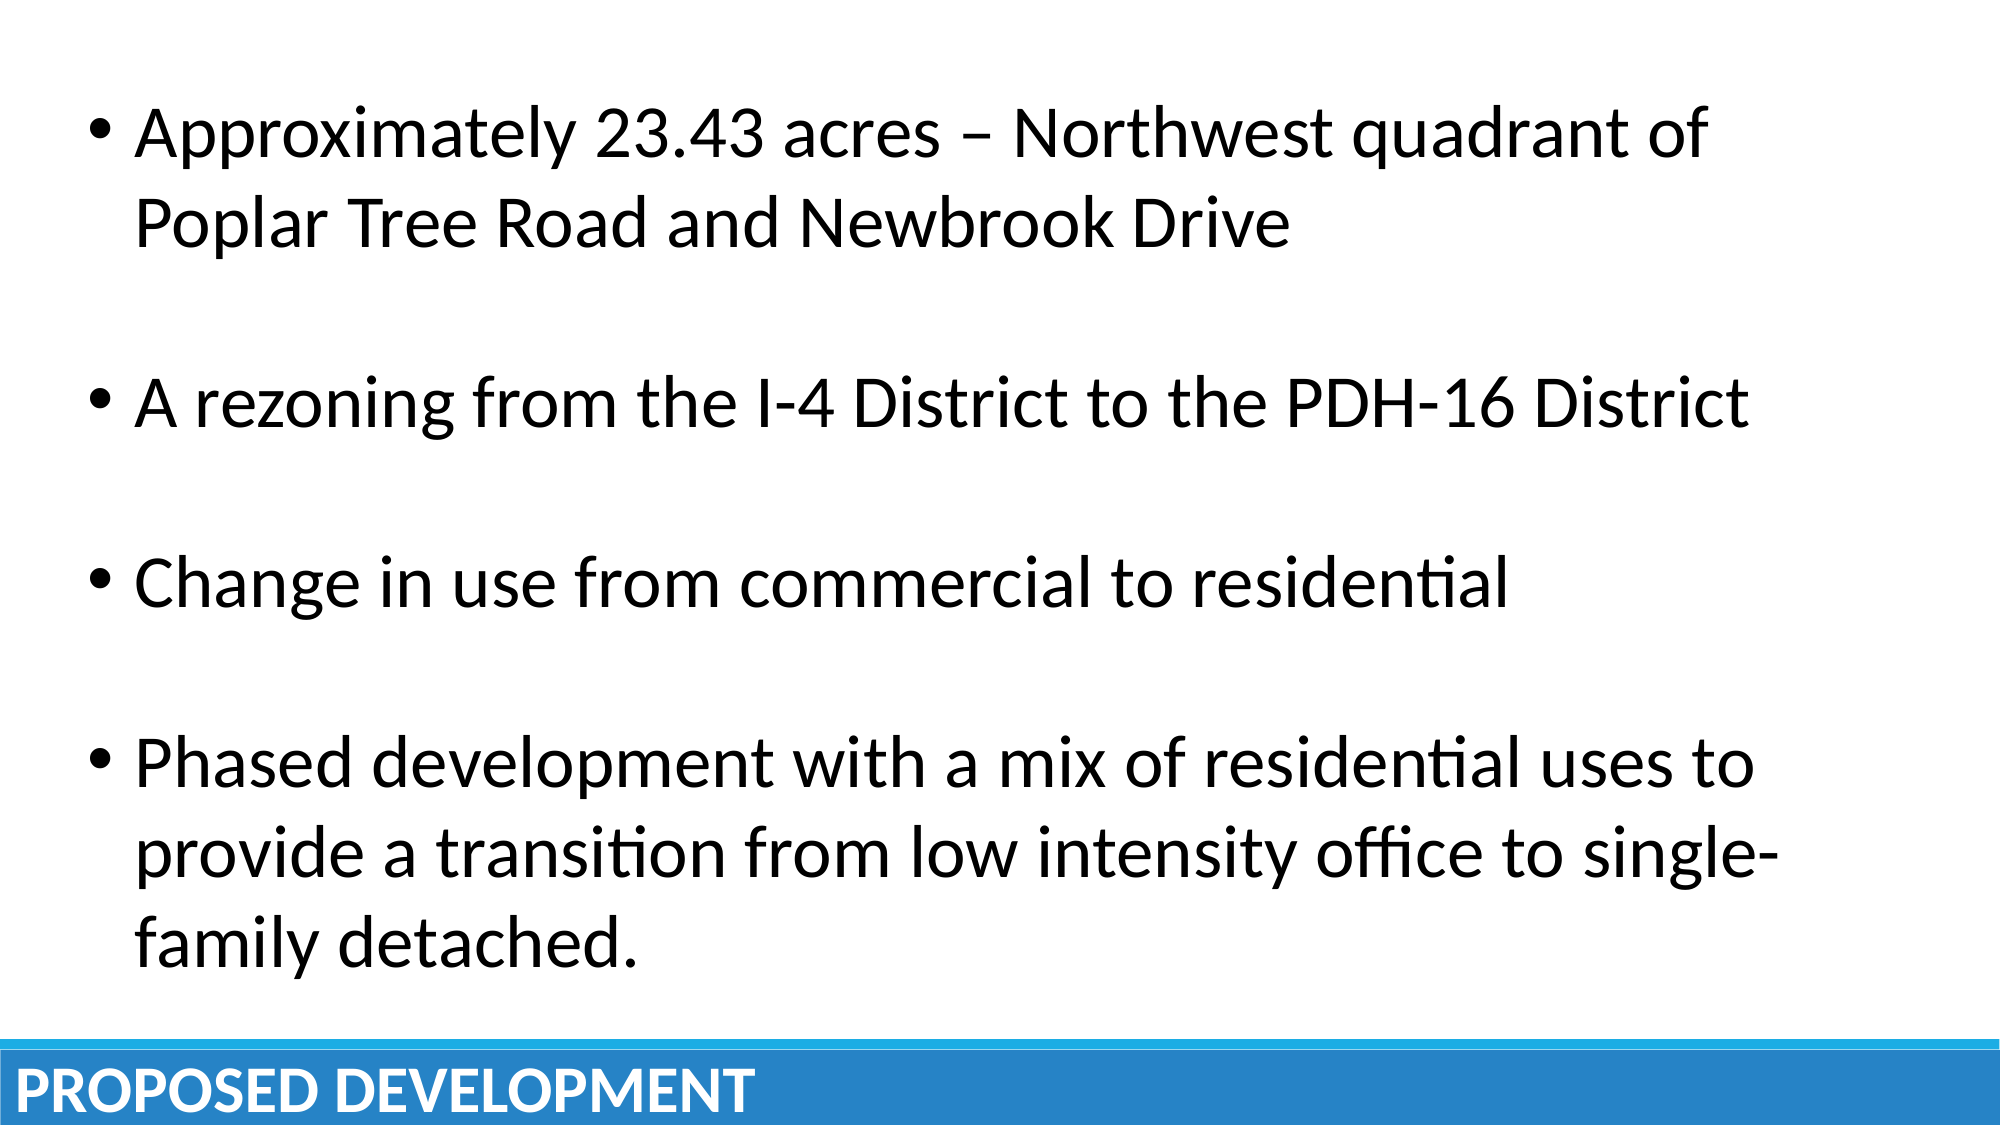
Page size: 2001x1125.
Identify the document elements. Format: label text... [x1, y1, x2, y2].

text_box Approximately 23.43 acres – Northwest quadrant of Poplar Tree Road and Newbrook Drive A rezoning from the I-4 District to the PDH-16 District Change in use from commercial to residential Phased development with a mix of residential uses to provide a transition from low intensity office to single-family detached. [72, 74, 1853, 1080]
text_box PROPOSED DEVELOPMENT [0, 1038, 827, 1125]
